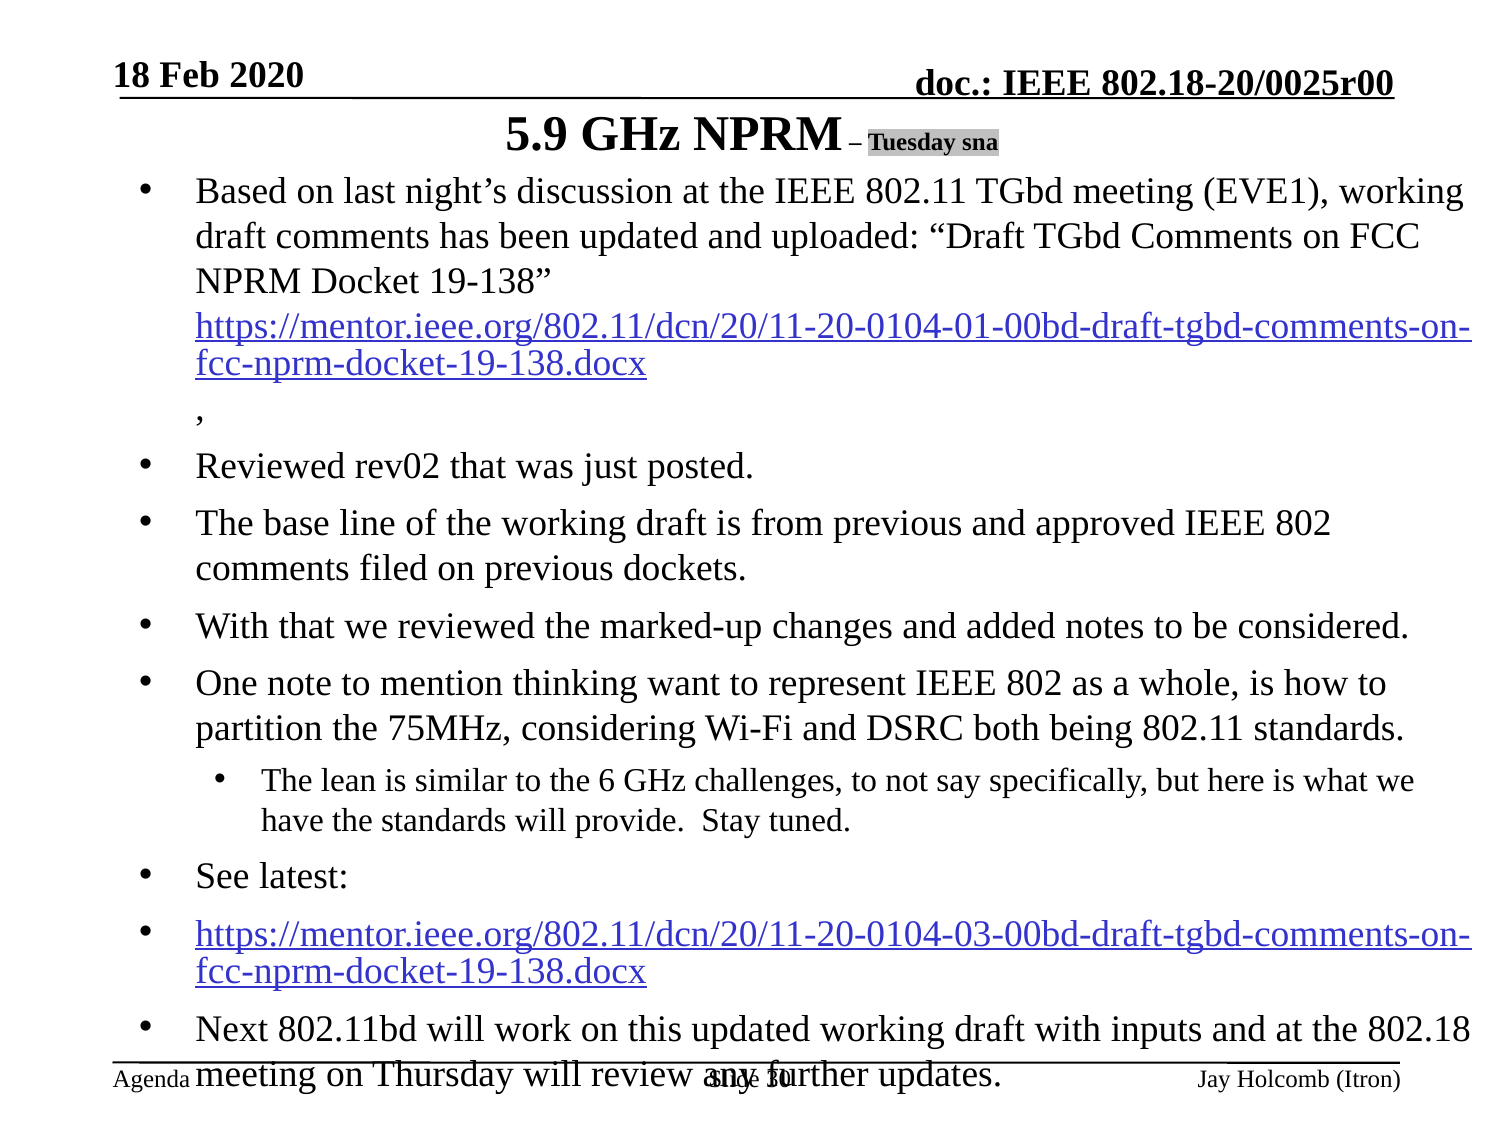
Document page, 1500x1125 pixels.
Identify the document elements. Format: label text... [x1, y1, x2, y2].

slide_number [112, 49, 488, 95]
footer Jay Holcomb (Itron) [878, 1061, 1402, 1093]
title 5.9 GHz NPRM – Tuesday sna [114, 103, 1390, 157]
list Based on last night’s discussion at the IEEE 802.11 TGbd meeting (EVE1), working draft comments has been updated and uploaded: “Draft TGbd Comments on FCC NPRM Docket 19-138” https://mentor.ieee.org/802.11/dcn/20/11-20-0104-01-00bd-draft-tgbd-comments-on-fcc-nprm-docket-19-138.docx, Reviewed rev02 that was just posted. The base line of the working draft is from previous and approved IEEE 802 comments filed on previous dockets. With that we reviewed the marked-up changes and added notes to be considered. One note to mention thinking want to represent IEEE 802 as a whole, is how to partition the 75MHz, considering Wi-Fi and DSRC both being 802.11 standards. The lean is similar to the 6 GHz challenges, to not say specifically, but here is what we have the standards will provide. Stay tuned. See latest: https://mentor.ieee.org/802.11/dcn/20/11-20-0104-03-00bd-draft-tgbd-comments-on-fcc-nprm-docket-19-138.docx Next 802.11bd will work on this updated working draft with inputs and at the 802.18 meeting on Thursday will review any further updates. [114, 157, 1488, 1063]
slide_number Slide 30 [699, 1061, 800, 1123]
